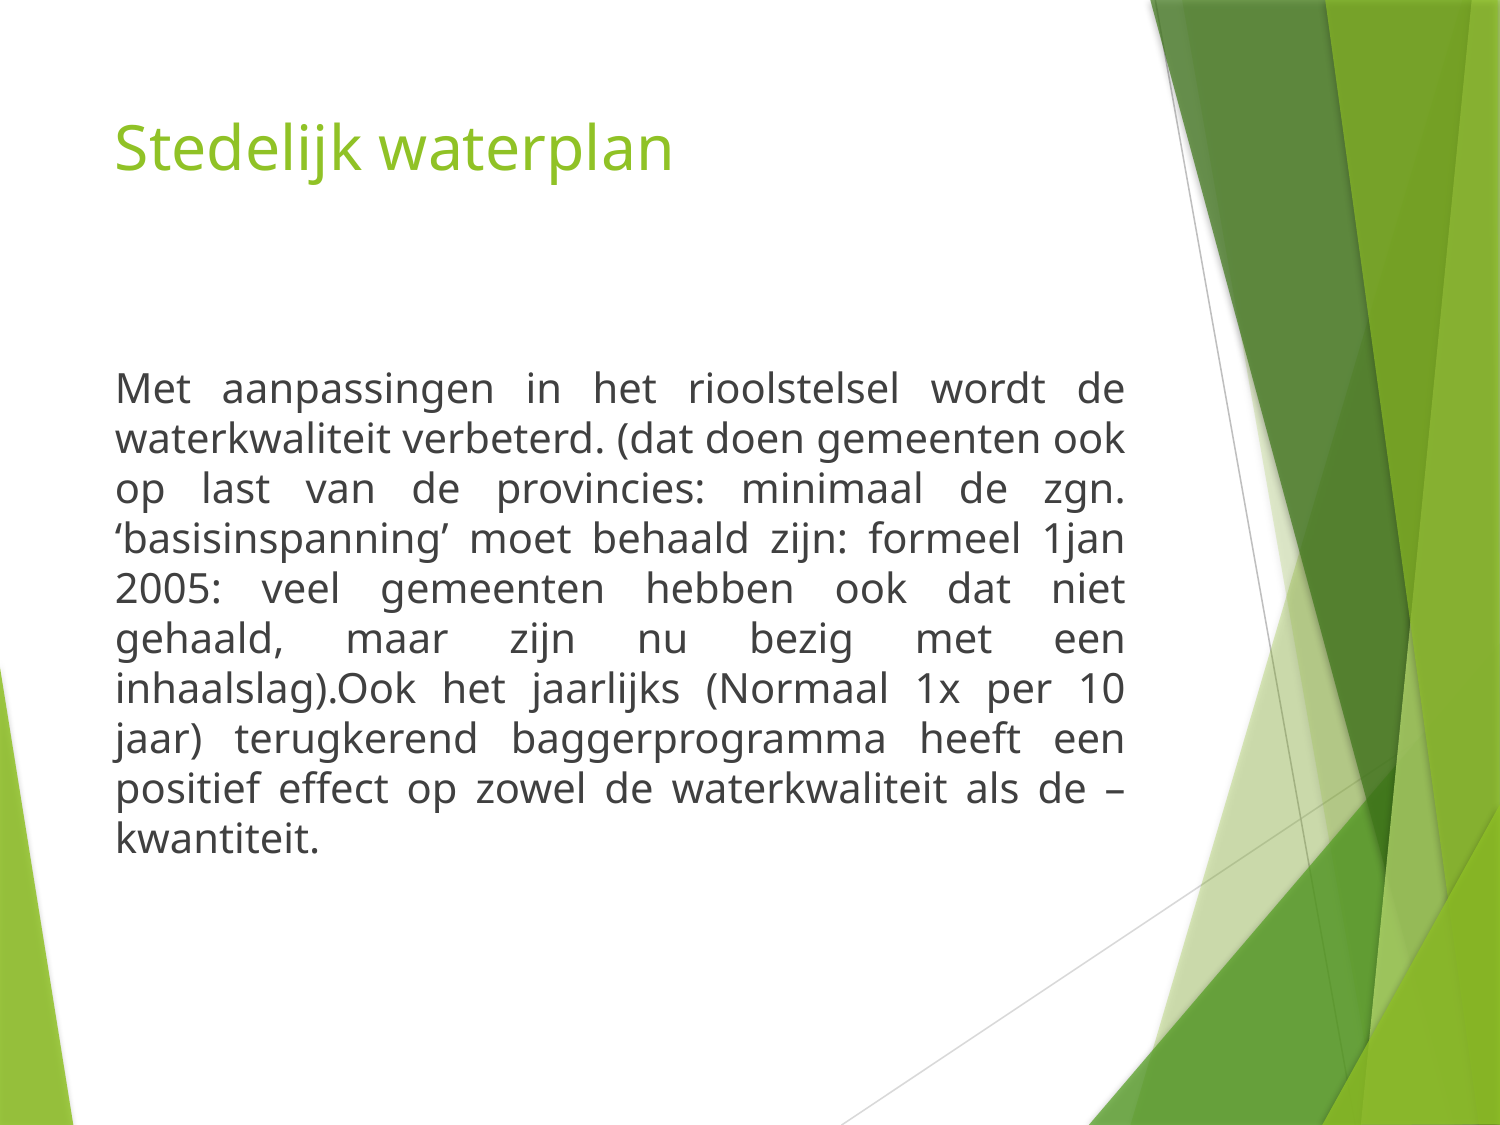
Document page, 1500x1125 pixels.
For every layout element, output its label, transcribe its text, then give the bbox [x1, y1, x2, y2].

list Met aanpassingen in het rioolstelsel wordt de waterkwaliteit verbeterd. (dat doen gemeenten ook op last van de provincies: minimaal de zgn. ‘basisinspanning’ moet behaald zijn: formeel 1jan 2005: veel gemeenten hebben ook dat niet gehaald, maar zijn nu bezig met een inhaalslag).Ook het jaarlijks (Normaal 1x per 10 jaar) terugkerend baggerprogramma heeft een positief effect op zowel de waterkwaliteit als de –kwantiteit. [99, 354, 1142, 992]
title Stedelijk waterplan [99, 99, 1142, 317]
